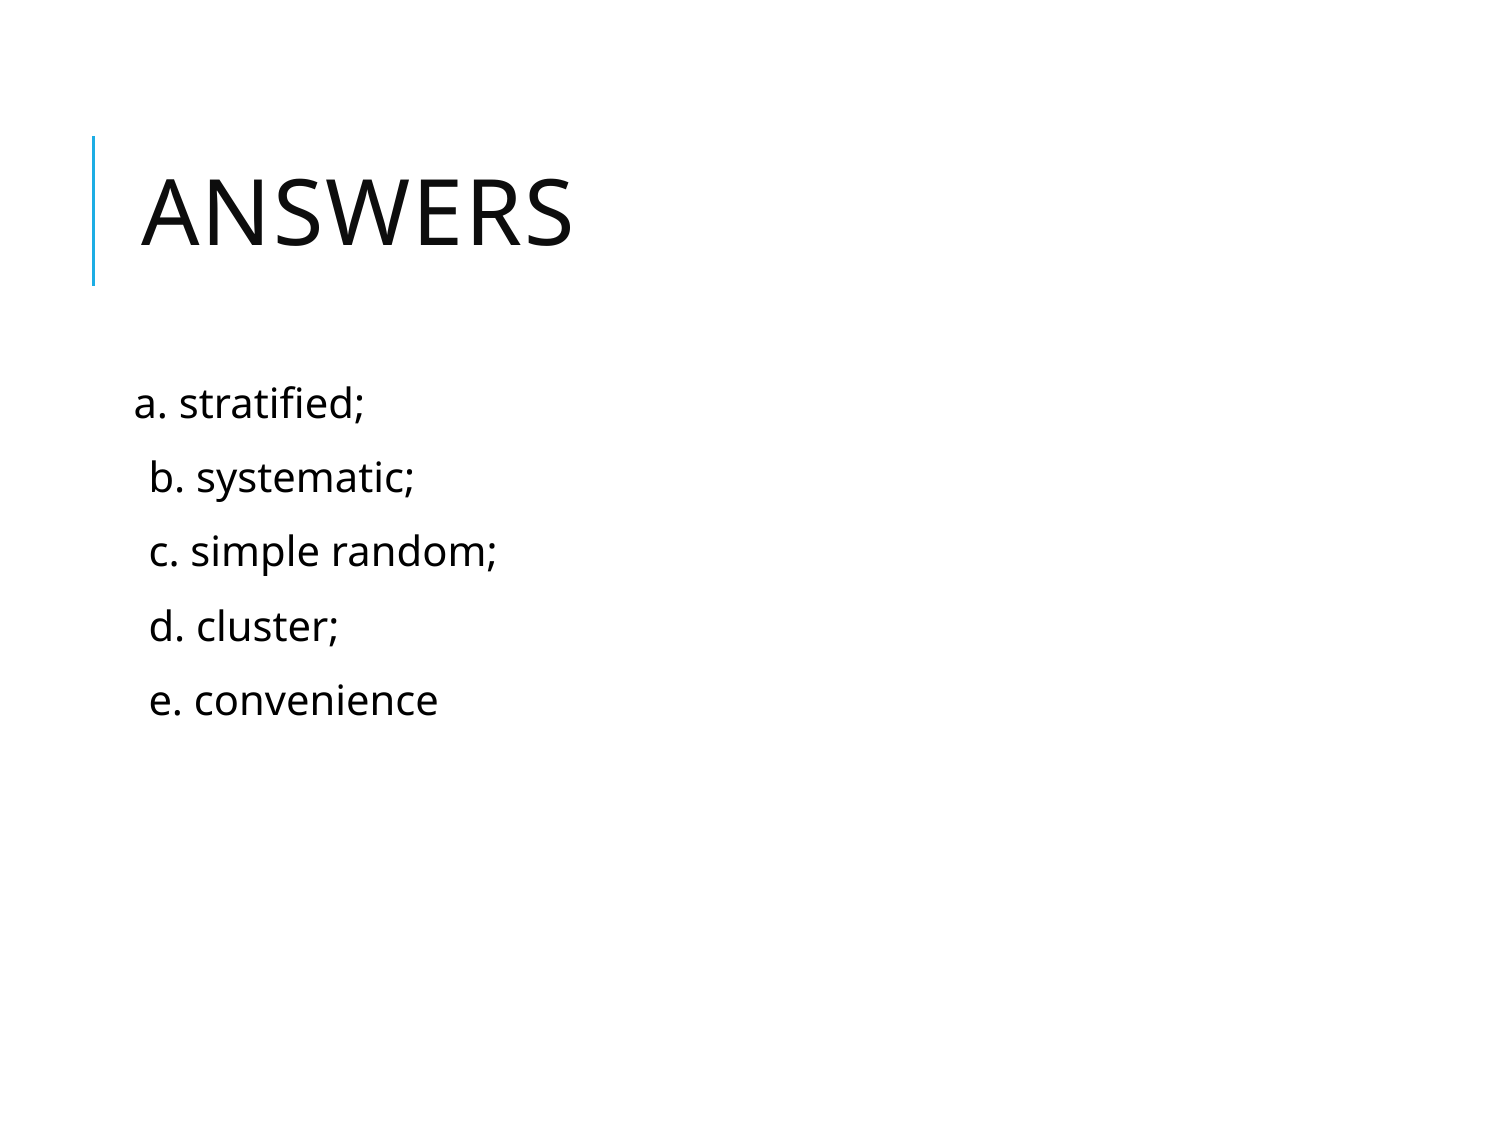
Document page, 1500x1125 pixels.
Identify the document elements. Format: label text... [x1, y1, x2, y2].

list a. stratified; b. systematic; c. simple random; d. cluster; e. convenience [126, 375, 1322, 1035]
title Answers [126, 96, 1322, 342]
